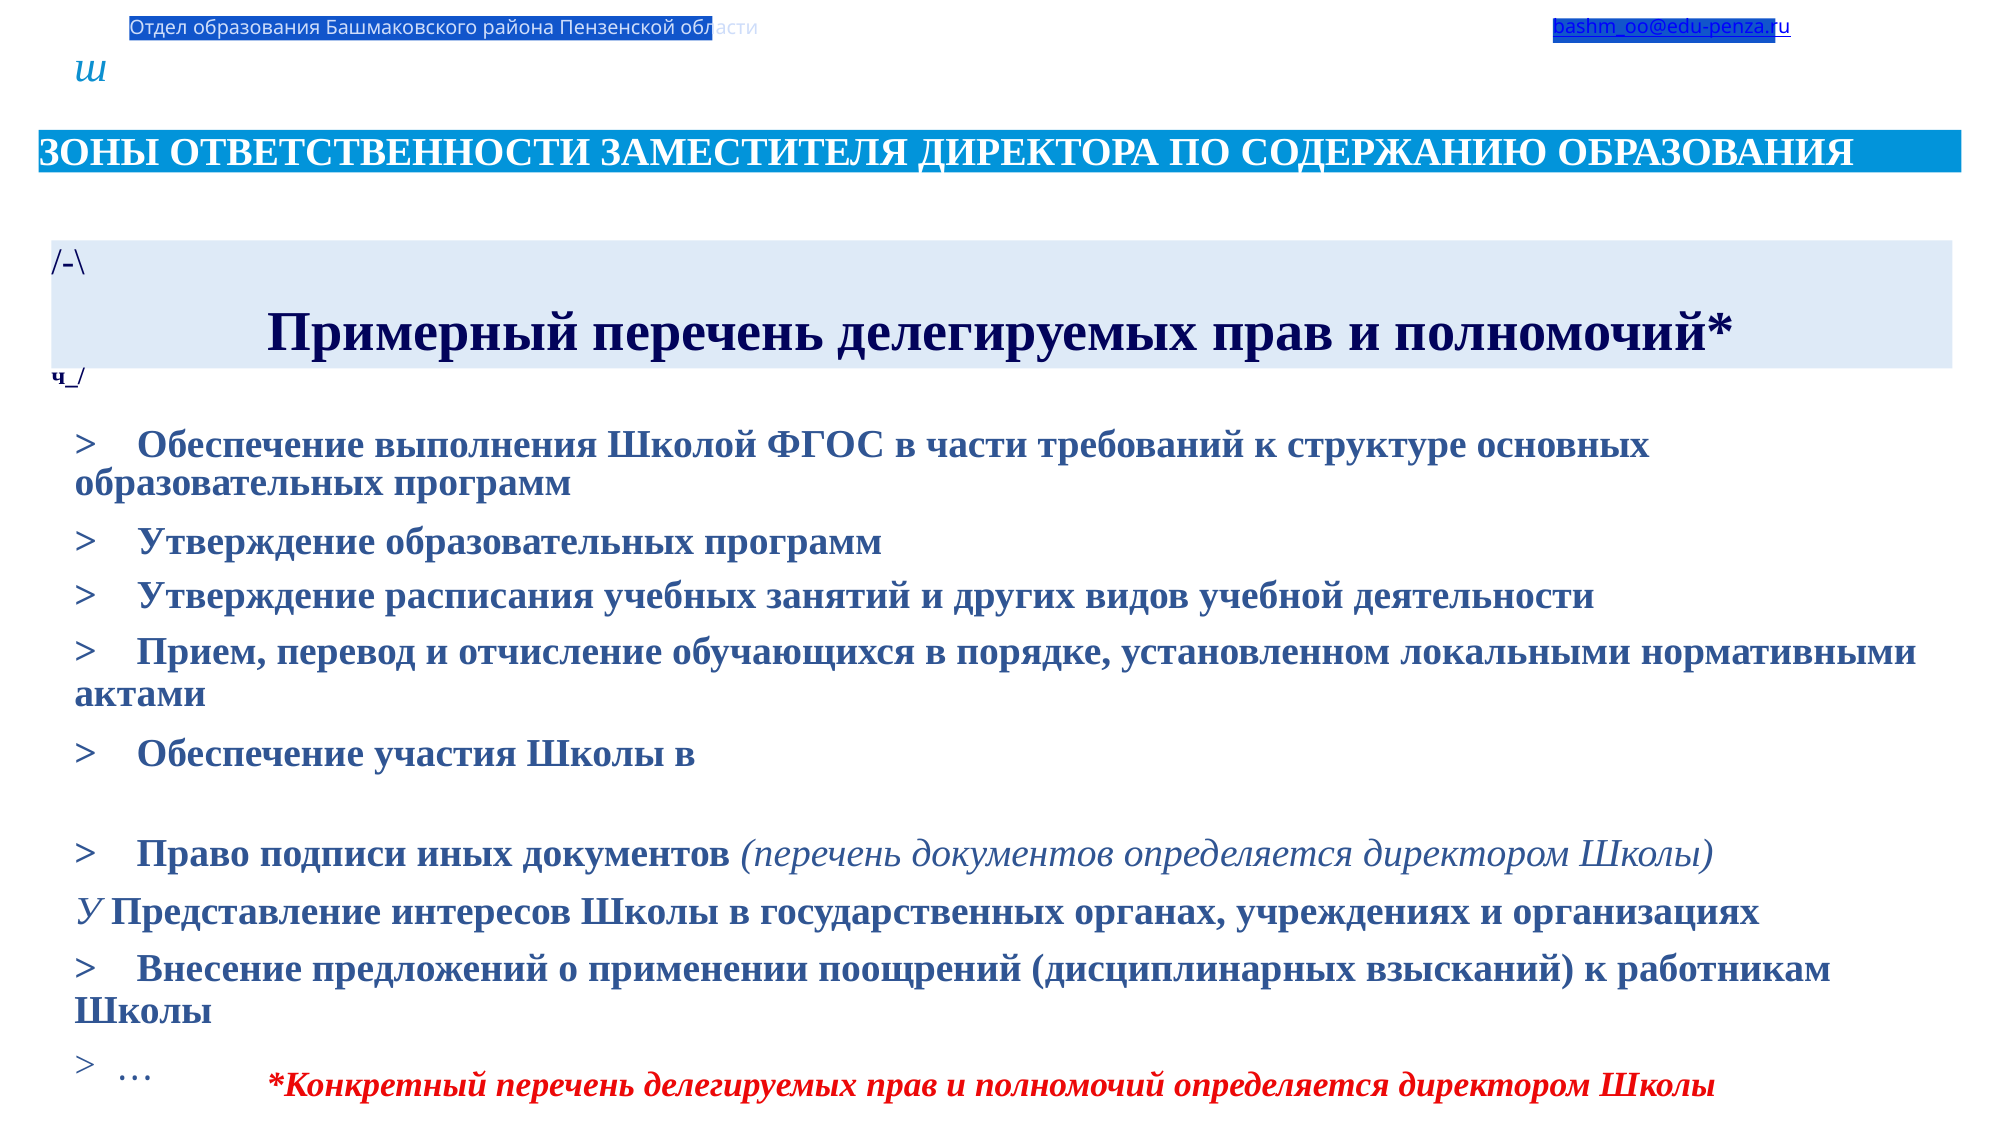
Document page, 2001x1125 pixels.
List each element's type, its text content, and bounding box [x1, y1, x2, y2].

text_box > Утверждение расписания учебных занятий и других видов учебной деятельности [74, 572, 1654, 612]
text_box > Обеспечение участия Школы в [74, 730, 722, 768]
text_box > [74, 1043, 103, 1077]
text_box > Прием, перевод и отчисление обучающихся в порядке, установленном локальными нормативными актами [74, 631, 1932, 712]
text_box ЗОНЫ ОТВЕТСТВЕННОСТИ ЗАМЕСТИТЕЛЯ ДИРЕКТОРА ПО СОДЕРЖАНИЮ ОБРАЗОВАНИЯ [38, 129, 1962, 173]
text_box > Право подписи иных документов (перечень документов определяется директором Школы) [74, 830, 1778, 870]
text_box > Внесение предложений о применении поощрений (дисциплинарных взысканий) к работникам Школы [74, 947, 1933, 1020]
text_box Отдел образования Башмаковского района Пензенской области [129, 16, 713, 41]
text_box *Конкретный перечень делегируемых прав и полномочий определяется директором Школы [266, 1063, 1798, 1104]
text_box > Обеспечение выполнения Школой ФГОС в части требований к структуре основных образовательных программ [74, 427, 1933, 504]
text_box bashm_oo@edu-penza.ru [1552, 18, 1776, 43]
text_box ш [65, 41, 105, 79]
text_box • • • [118, 1067, 163, 1081]
text_box > Утверждение образовательных программ [74, 518, 903, 558]
text_box /-\ Примерный перечень делегируемых прав и полномочий* ч_/ [51, 240, 1953, 369]
text_box У Представление интересов Школы в государственных органах, учреждениях и организациях [74, 888, 1857, 928]
